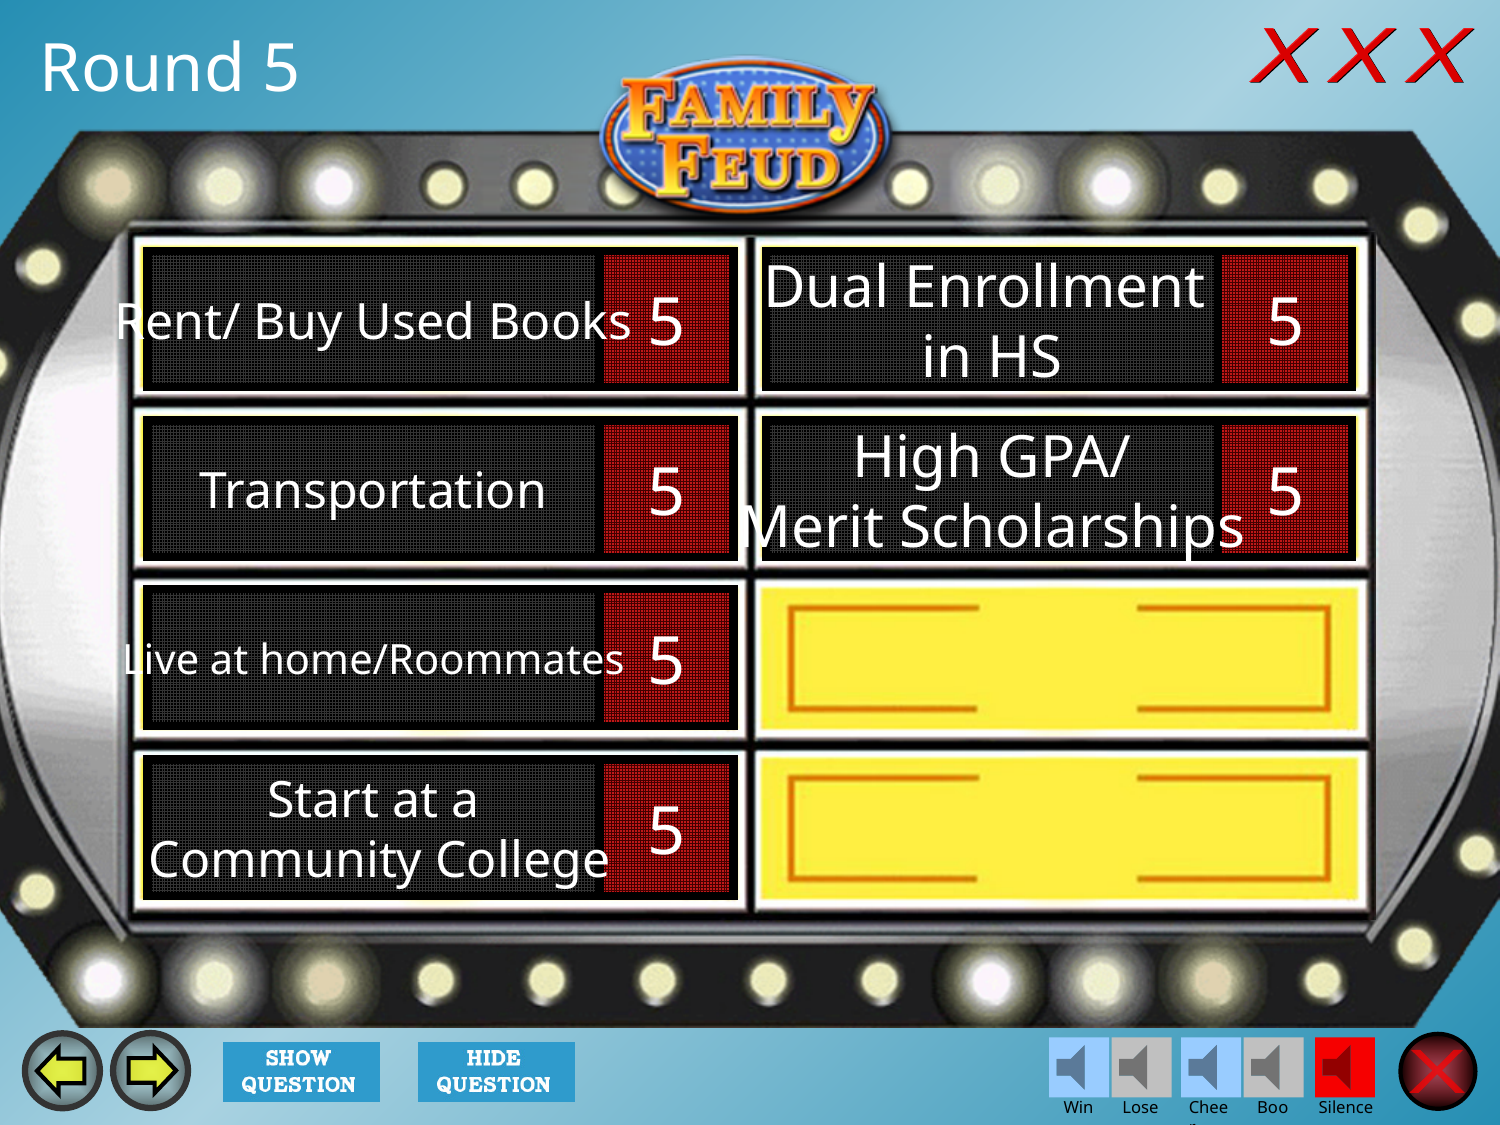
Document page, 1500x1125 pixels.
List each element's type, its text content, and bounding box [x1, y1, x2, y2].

text_box [1405, 1033, 1476, 1109]
picture [0, 45, 1500, 1028]
text_box Round 5 [24, 17, 353, 113]
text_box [1048, 1037, 1401, 1125]
picture [418, 1042, 576, 1102]
text_box [1222, 0, 1500, 113]
picture [223, 1042, 380, 1102]
